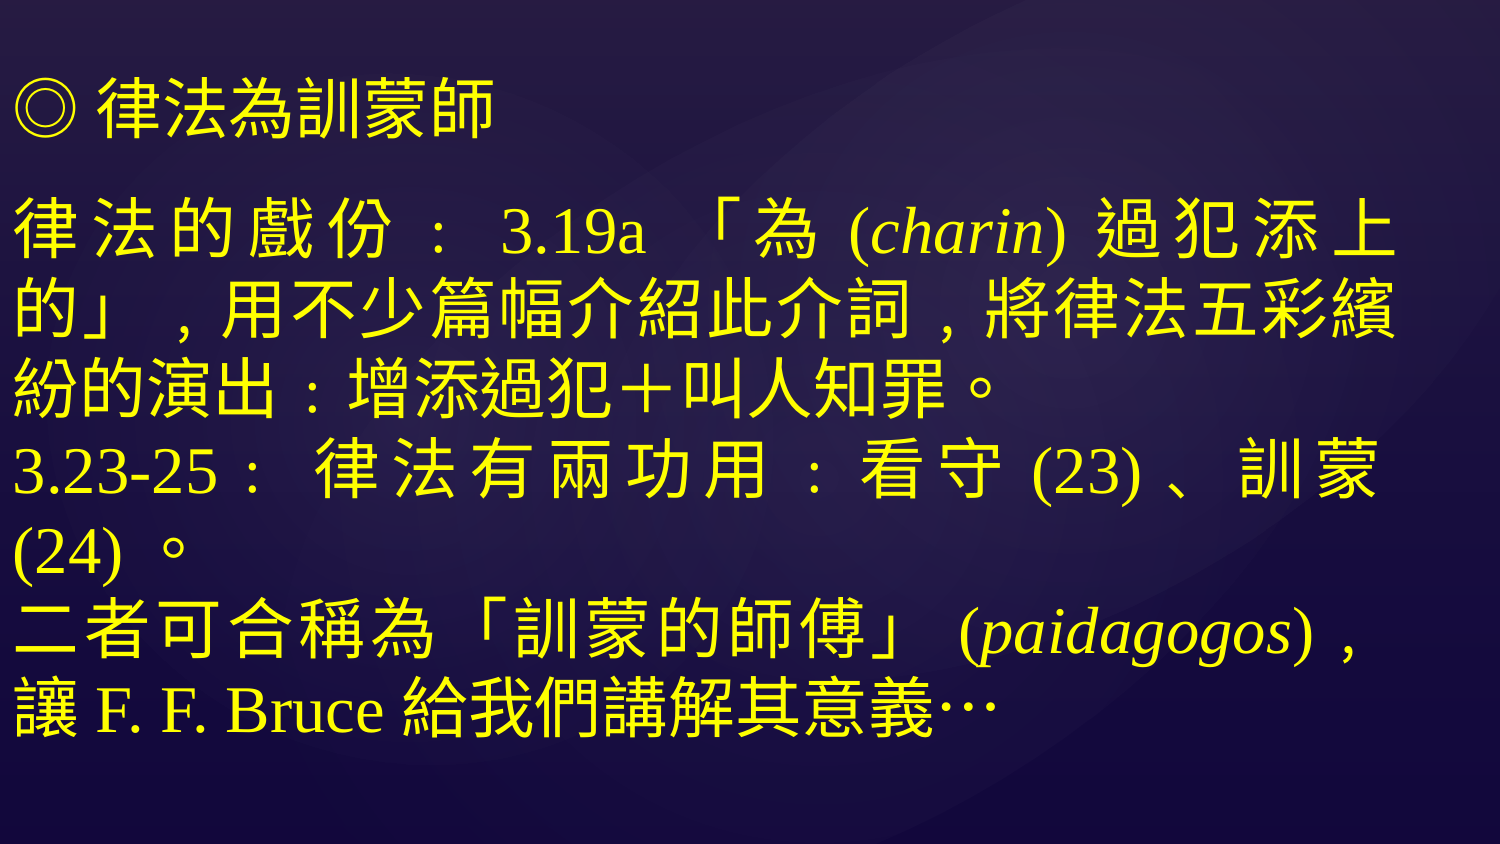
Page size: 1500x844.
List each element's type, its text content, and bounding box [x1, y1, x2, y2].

text_box ◎律法為訓蒙師 律法的戲份﹕3.19a「為(charin)過犯添上的」﹐用不少篇幅介紹此介詞﹐將律法五彩繽紛的演出﹕增添過犯＋叫人知罪。 3.23-25﹕律法有兩功用﹕看守(23)﹑訓蒙(24)。 二者可合稱為「訓蒙的師傅」(paidagogos)﹐讓F. F. Bruce給我們講解其意義… [0, 59, 1413, 754]
